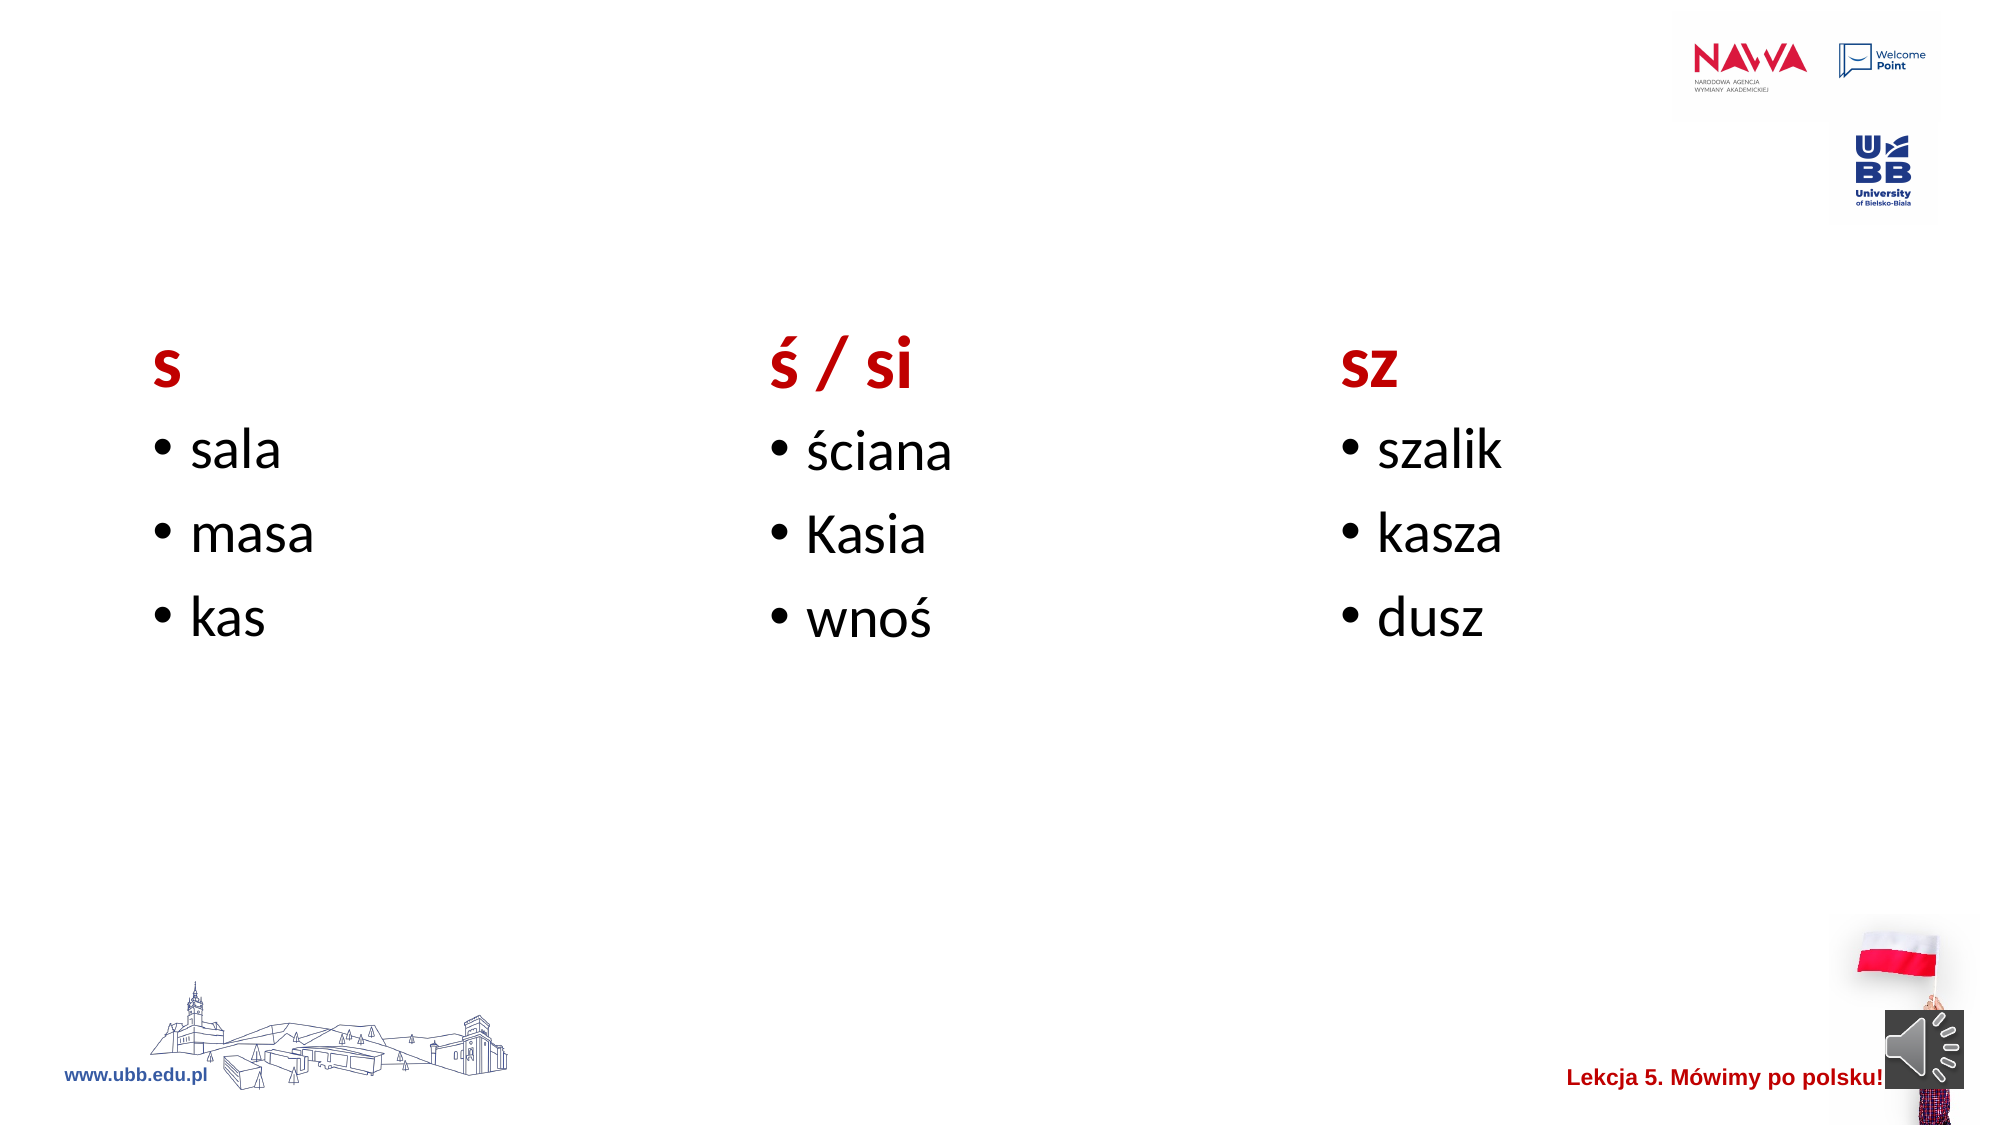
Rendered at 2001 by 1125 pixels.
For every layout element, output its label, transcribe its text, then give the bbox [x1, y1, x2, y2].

list sz [1325, 275, 1863, 410]
text_box ściana Kasia wnoś [754, 412, 1218, 1017]
picture [150, 981, 508, 1090]
picture [1672, 11, 1941, 225]
list sala masa kas [137, 410, 686, 1016]
text_box Lekcja 5. Mówimy po polsku! [1546, 1055, 1829, 1098]
list szalik kasza dusz [1325, 410, 1863, 1016]
text_box www.ubb.edu.pl [0, 1055, 273, 1093]
list s [137, 275, 453, 410]
picture [1829, 914, 1980, 1125]
text_box ś / si [754, 277, 1187, 412]
